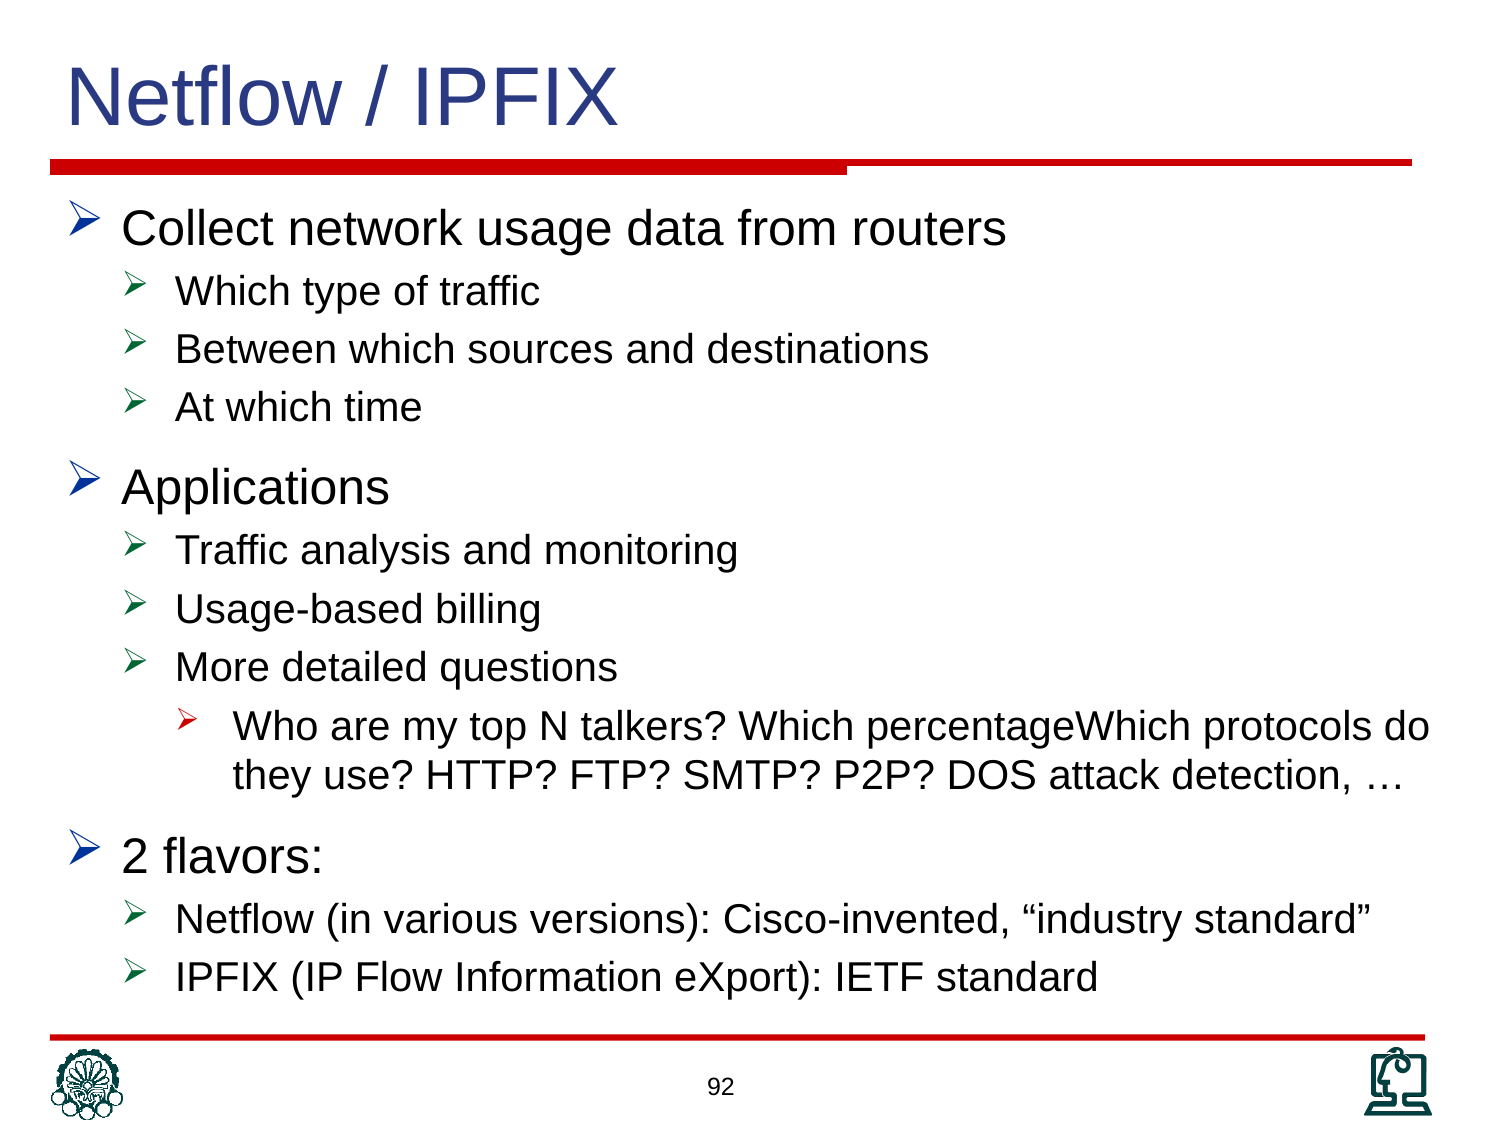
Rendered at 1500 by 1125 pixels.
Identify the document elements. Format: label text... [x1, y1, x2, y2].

picture [50, 1047, 125, 1122]
title Netflow / IPFIX [49, 24, 1438, 151]
list Collect network usage data from routers Which type of traffic Between which sources and destinations At which time Applications Traffic analysis and monitoring Usage-based billing More detailed questions Who are my top N talkers? Which percentageWhich protocols do they use? HTTP? FTP? SMTP? P2P? DOS attack detection, … 2 flavors: Netflow (in various versions): Cisco-invented, “industry standard” IPFIX (IP Flow Information eXport): IETF standard [49, 187, 1500, 1038]
slide_number 92 [649, 1062, 751, 1103]
picture [1362, 1045, 1438, 1119]
